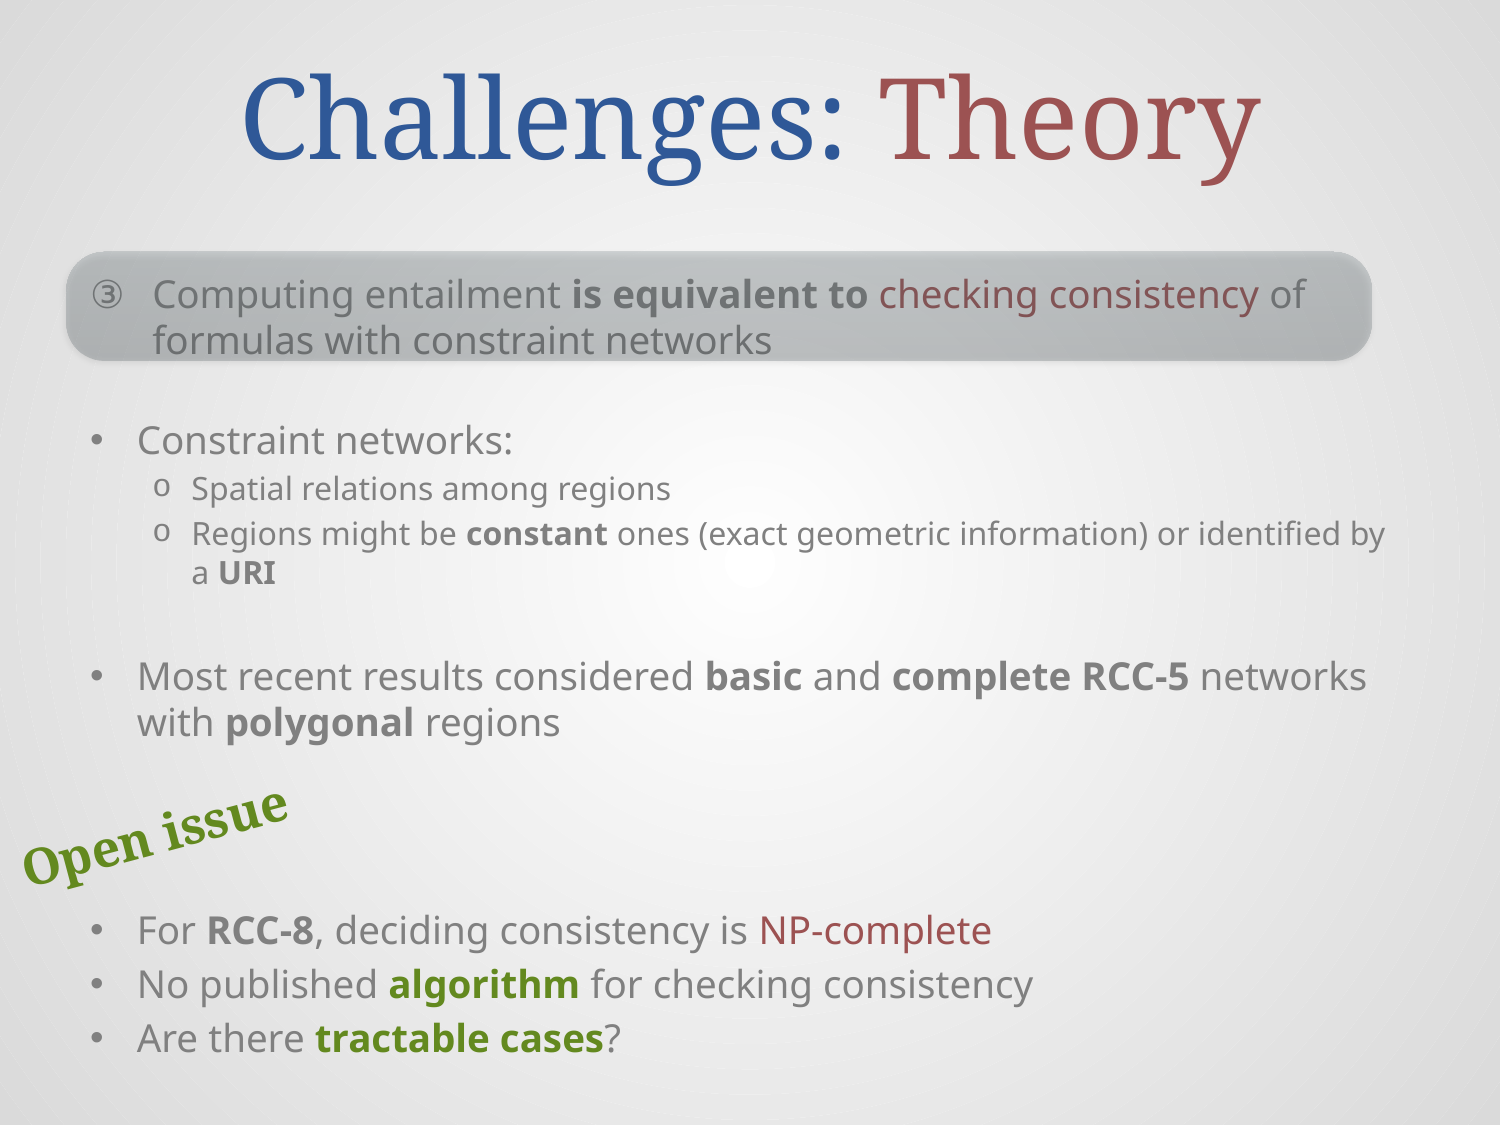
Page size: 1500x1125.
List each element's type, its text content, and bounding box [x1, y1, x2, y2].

title Challenges: Theory [75, 41, 1425, 190]
text_box [66, 251, 1372, 361]
list Computing entailment is equivalent to checking consistency of formulas with constraint networks Constraint networks: Spatial relations among regions Regions might be constant ones (exact geometric information) or identified by a URI Most recent results considered basic and complete RCC-5 networks with polygonal regions For RCC-8, deciding consistency is NP-complete No published algorithm for checking consistency Are there tractable cases? [75, 262, 1425, 1076]
text_box Open issue [0, 757, 316, 910]
